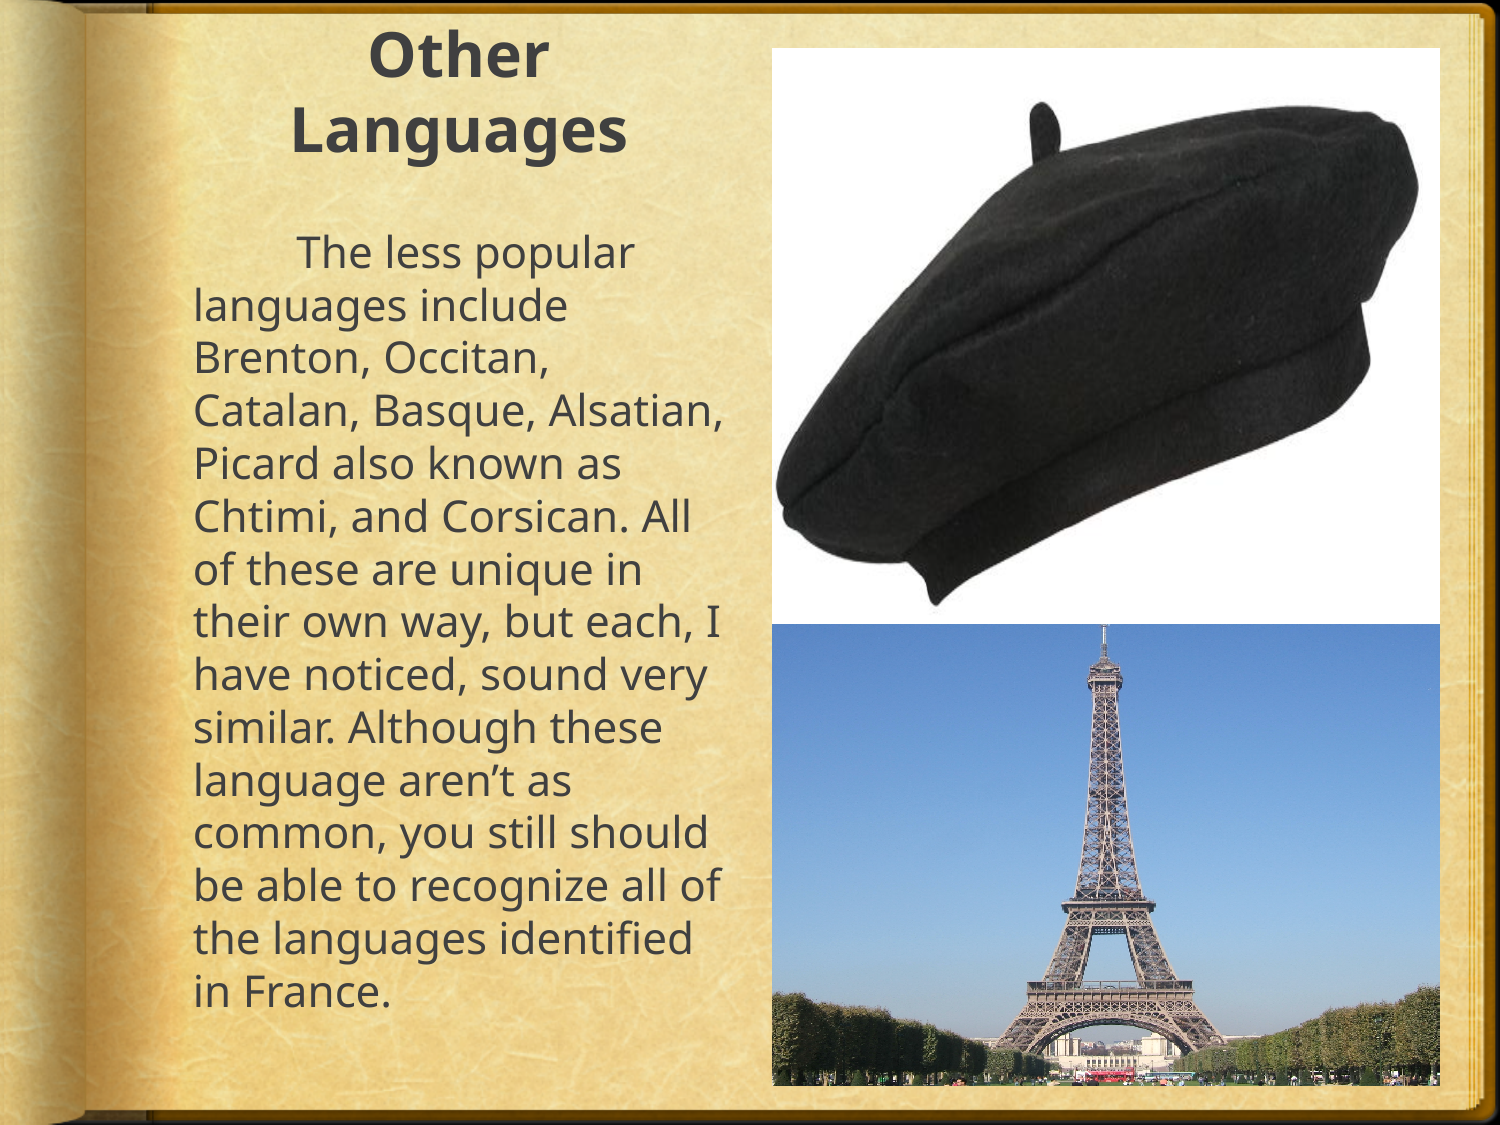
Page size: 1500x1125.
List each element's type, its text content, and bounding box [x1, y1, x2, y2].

title Other Languages [177, 62, 741, 173]
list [771, 625, 1441, 1087]
list The less popular languages include Brenton, Occitan, Catalan, Basque, Alsatian, Picard also known as Chtimi, and Corsican. All of these are unique in their own way, but each, I have noticed, sound very similar. Although these language aren’t as common, you still should be able to recognize all of the languages identified in France. [177, 216, 741, 1031]
picture [0, 0, 1500, 1125]
